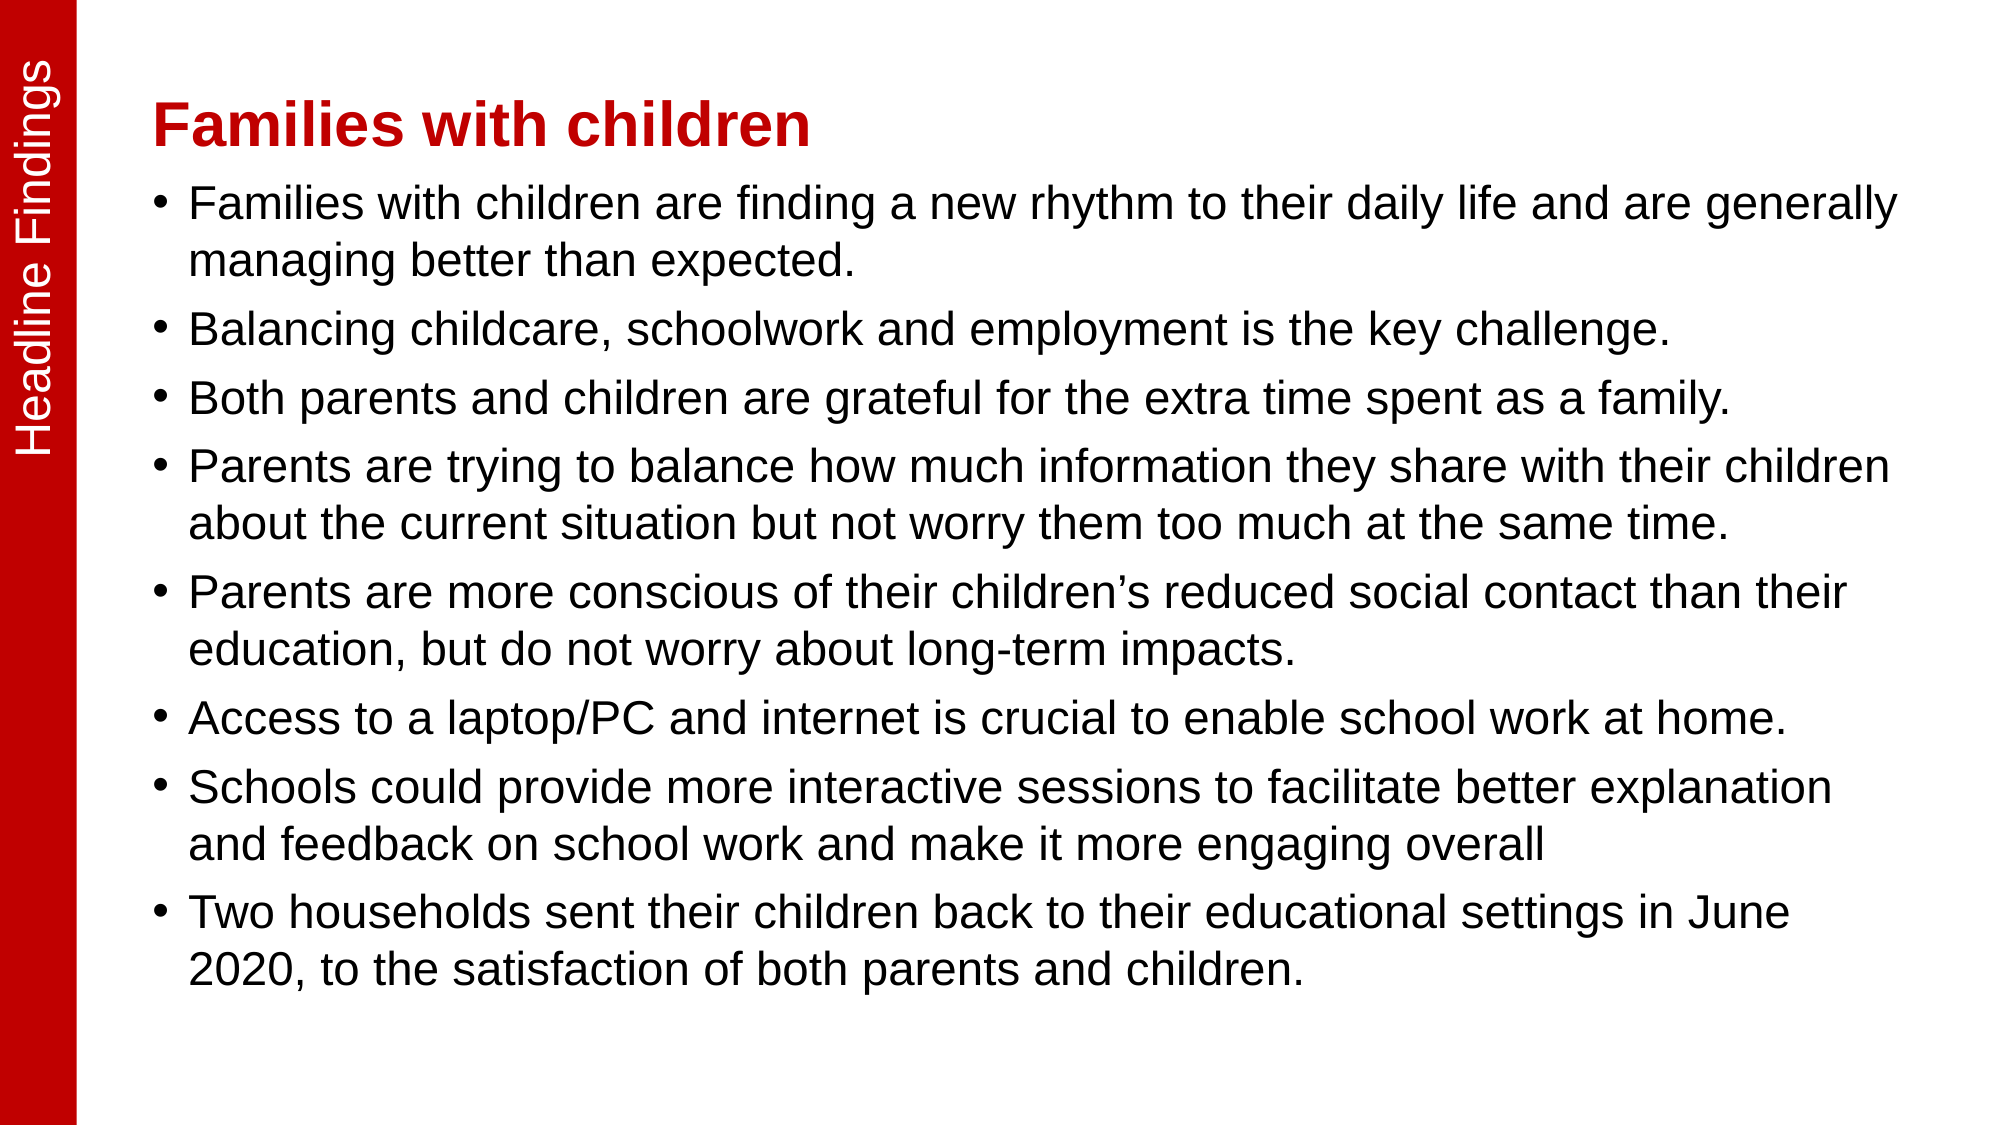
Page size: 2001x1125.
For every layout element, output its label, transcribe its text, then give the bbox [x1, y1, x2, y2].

list Families with children Families with children are finding a new rhythm to their daily life and are generally managing better than expected. Balancing childcare, schoolwork and employment is the key challenge. Both parents and children are grateful for the extra time spent as a family. Parents are trying to balance how much information they share with their children about the current situation but not worry them too much at the same time. Parents are more conscious of their children’s reduced social contact than their education, but do not worry about long-term impacts. Access to a laptop/PC and internet is crucial to enable school work at home. Schools could provide more interactive sessions to facilitate better explanation and feedback on school work and make it more engaging overall Two households sent their children back to their educational settings in June 2020, to the satisfaction of both parents and children. [137, 84, 1922, 1067]
text_box Headline Findings [0, 0, 77, 1125]
